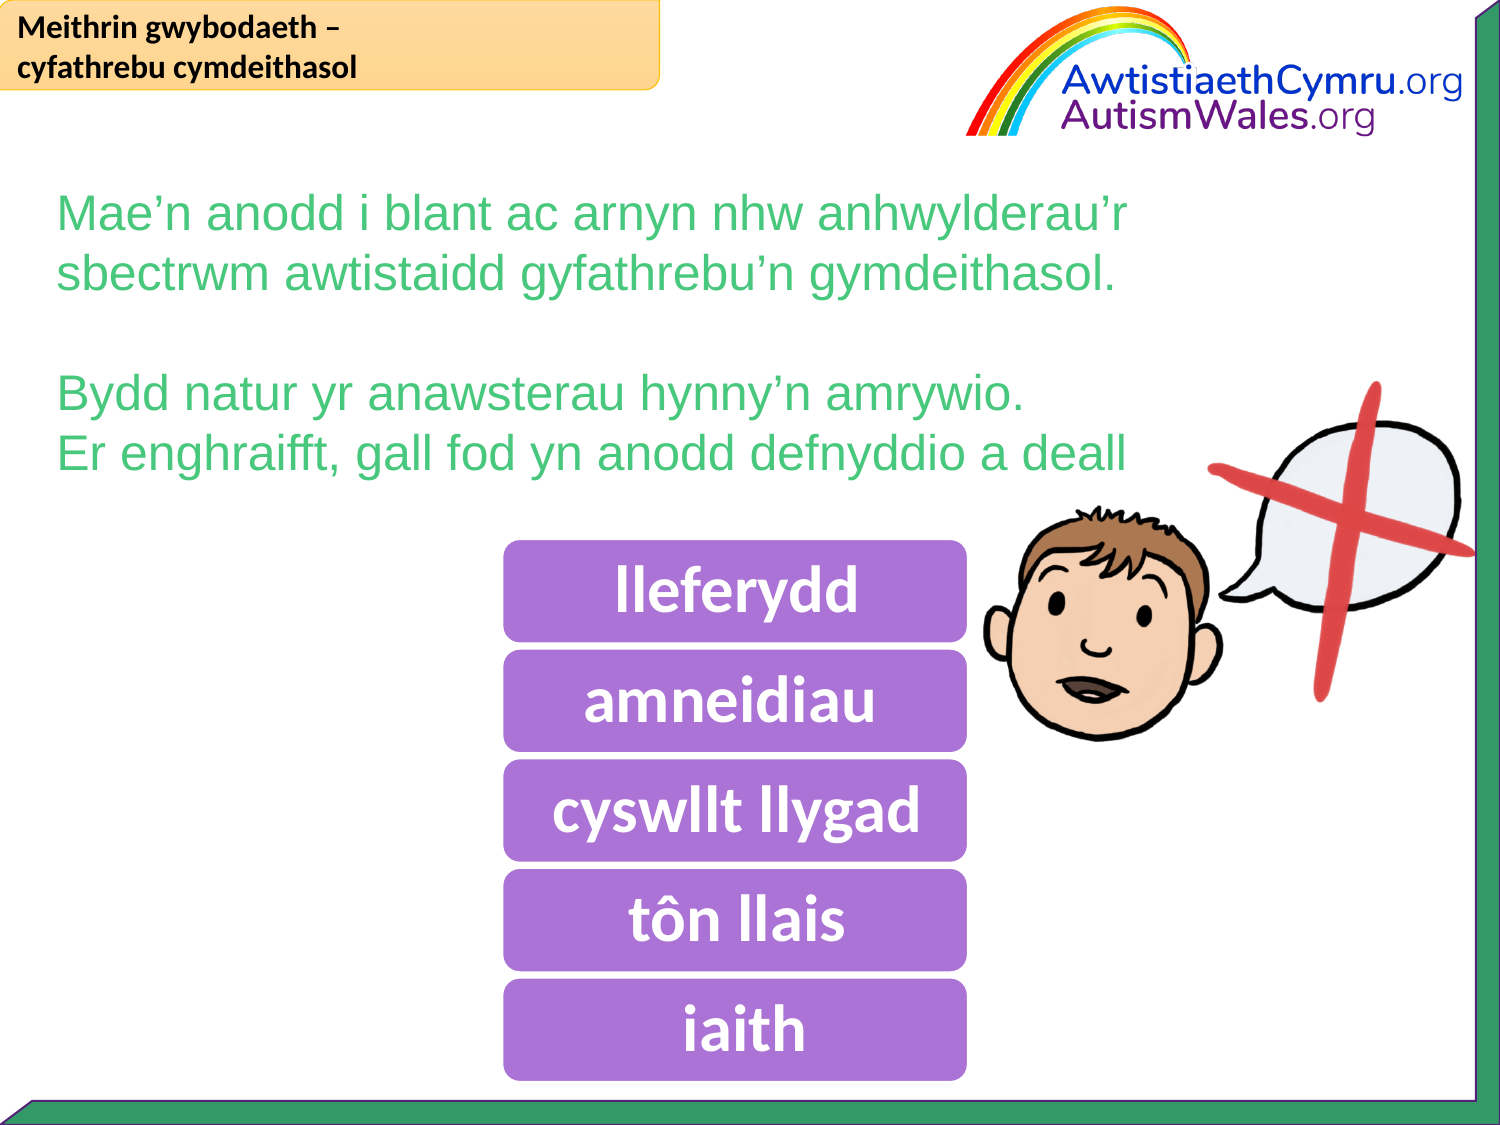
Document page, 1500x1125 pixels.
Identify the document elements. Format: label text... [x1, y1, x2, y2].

text_box Meithrin gwybodaeth – cyfathrebu cymdeithasol [0, 0, 661, 91]
picture [974, 360, 1475, 764]
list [88, 538, 1382, 1083]
picture [950, 0, 1477, 149]
text_box Mae’n anodd i blant ac arnyn nhw anhwylderau’r sbectrwm awtistaidd gyfathrebu’n gymdeithasol. Bydd natur yr anawsterau hynny’n amrywio. Er enghraifft, gall fod yn anodd defnyddio a deall [41, 172, 1397, 488]
